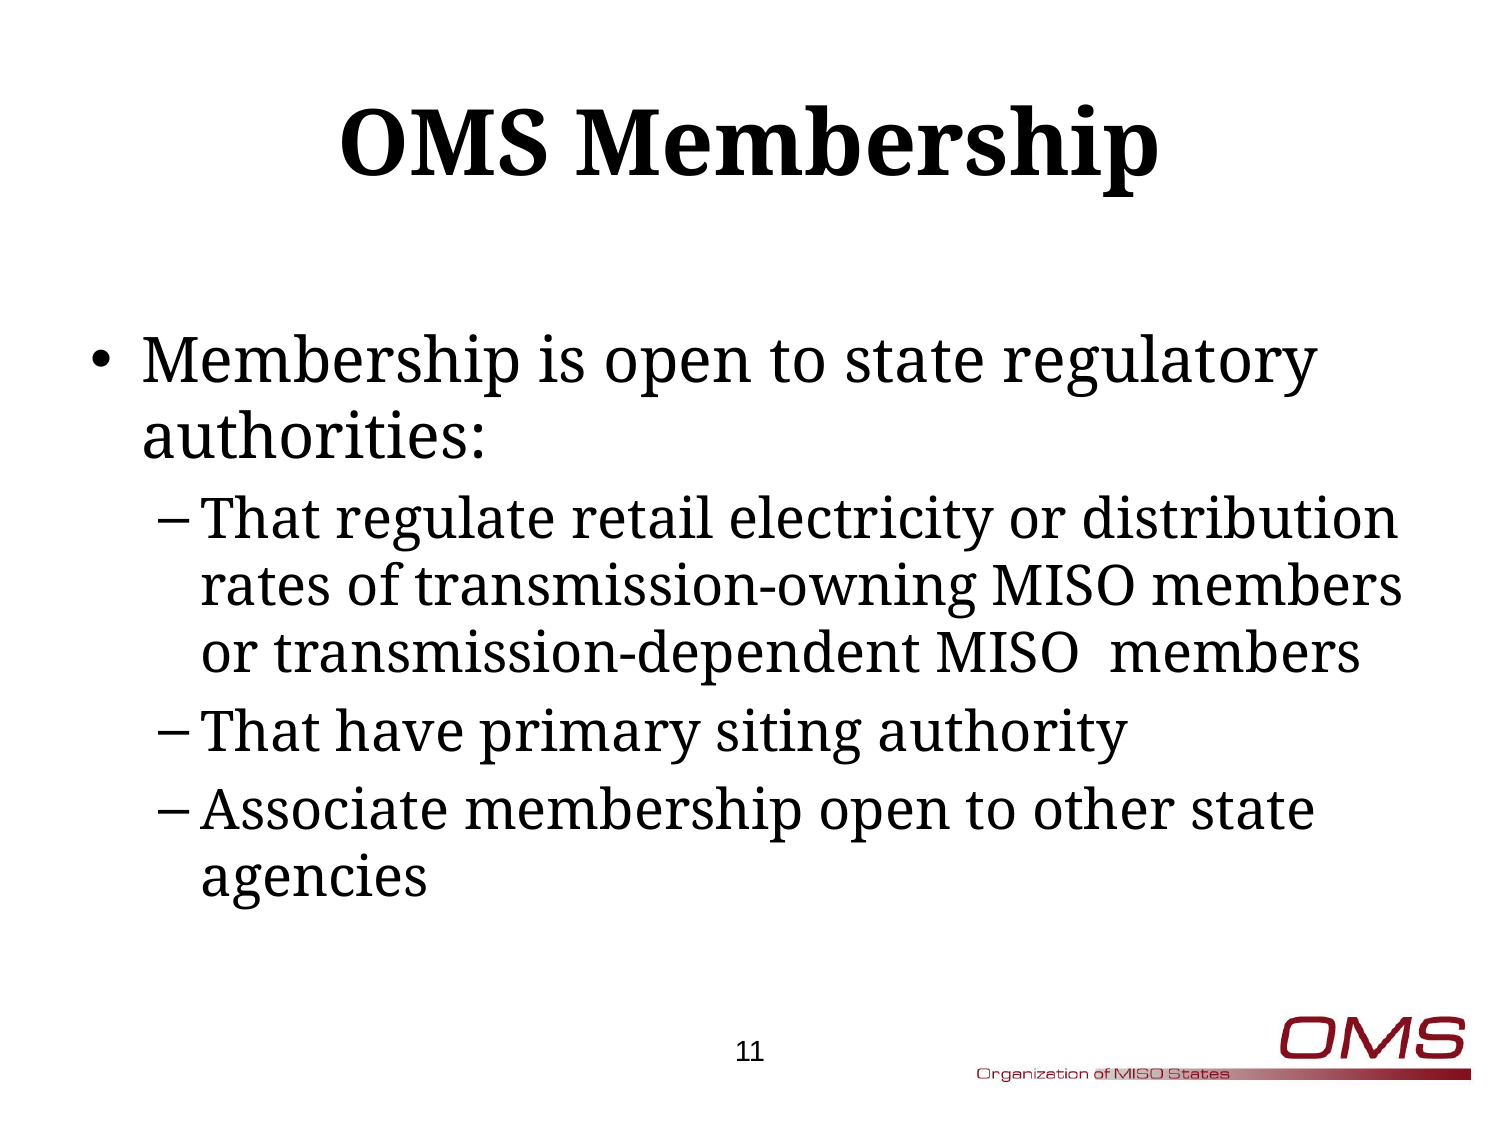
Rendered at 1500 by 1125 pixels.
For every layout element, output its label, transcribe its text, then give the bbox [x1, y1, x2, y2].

title OMS Membership [74, 44, 1426, 233]
picture [962, 999, 1488, 1124]
footer 11 [512, 1024, 988, 1103]
list Membership is open to state regulatory authorities: That regulate retail electricity or distribution rates of transmission-owning MISO members or transmission-dependent MISO members That have primary siting authority Associate membership open to other state agencies [74, 312, 1426, 938]
